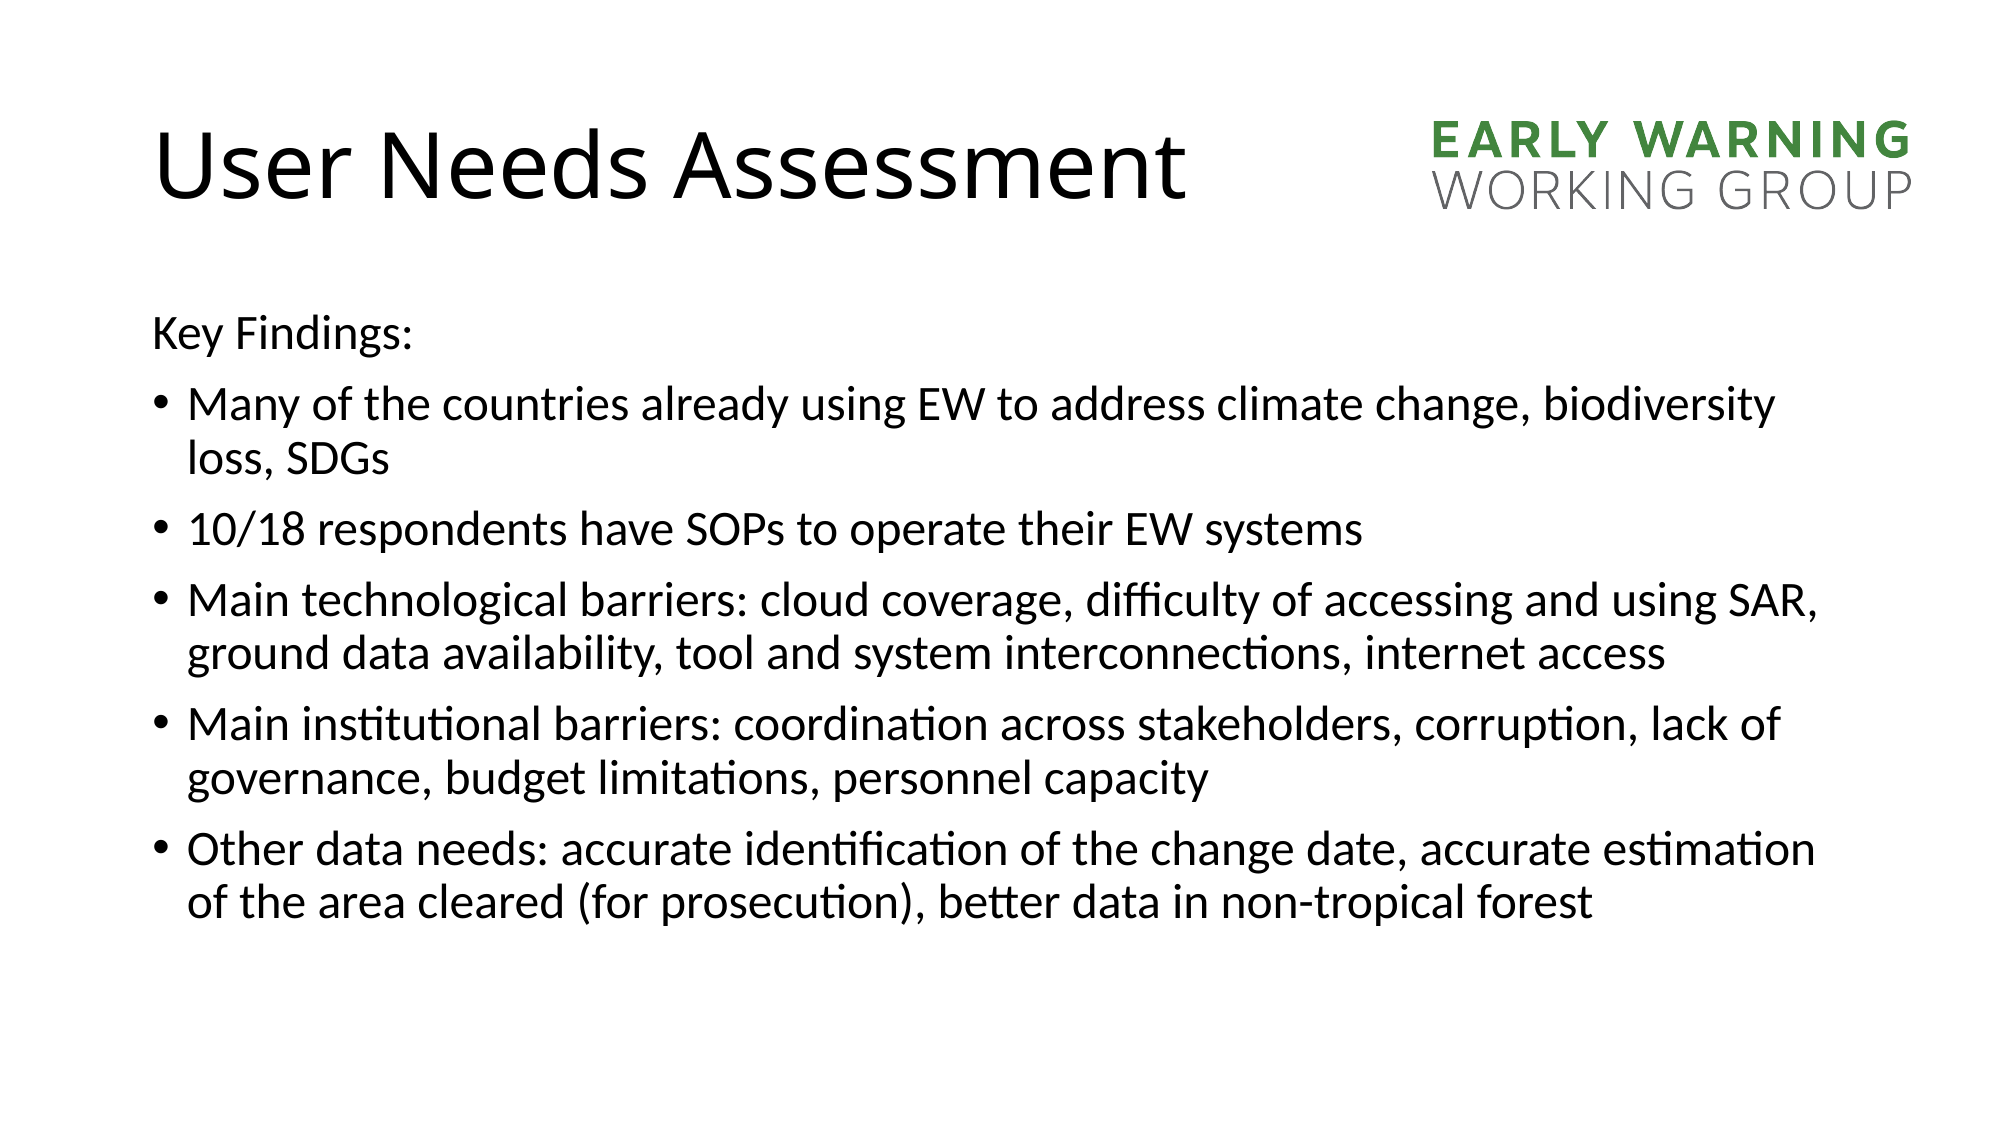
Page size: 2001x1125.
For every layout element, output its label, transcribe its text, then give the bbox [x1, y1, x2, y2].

picture [1387, 83, 1964, 254]
title User Needs Assessment [137, 59, 1863, 278]
list Key Findings: Many of the countries already using EW to address climate change, biodiversity loss, SDGs 10/18 respondents have SOPs to operate their EW systems Main technological barriers: cloud coverage, difficulty of accessing and using SAR, ground data availability, tool and system interconnections, internet access Main institutional barriers: coordination across stakeholders, corruption, lack of governance, budget limitations, personnel capacity Other data needs: accurate identification of the change date, accurate estimation of the area cleared (for prosecution), better data in non-tropical forest [137, 299, 1863, 1014]
